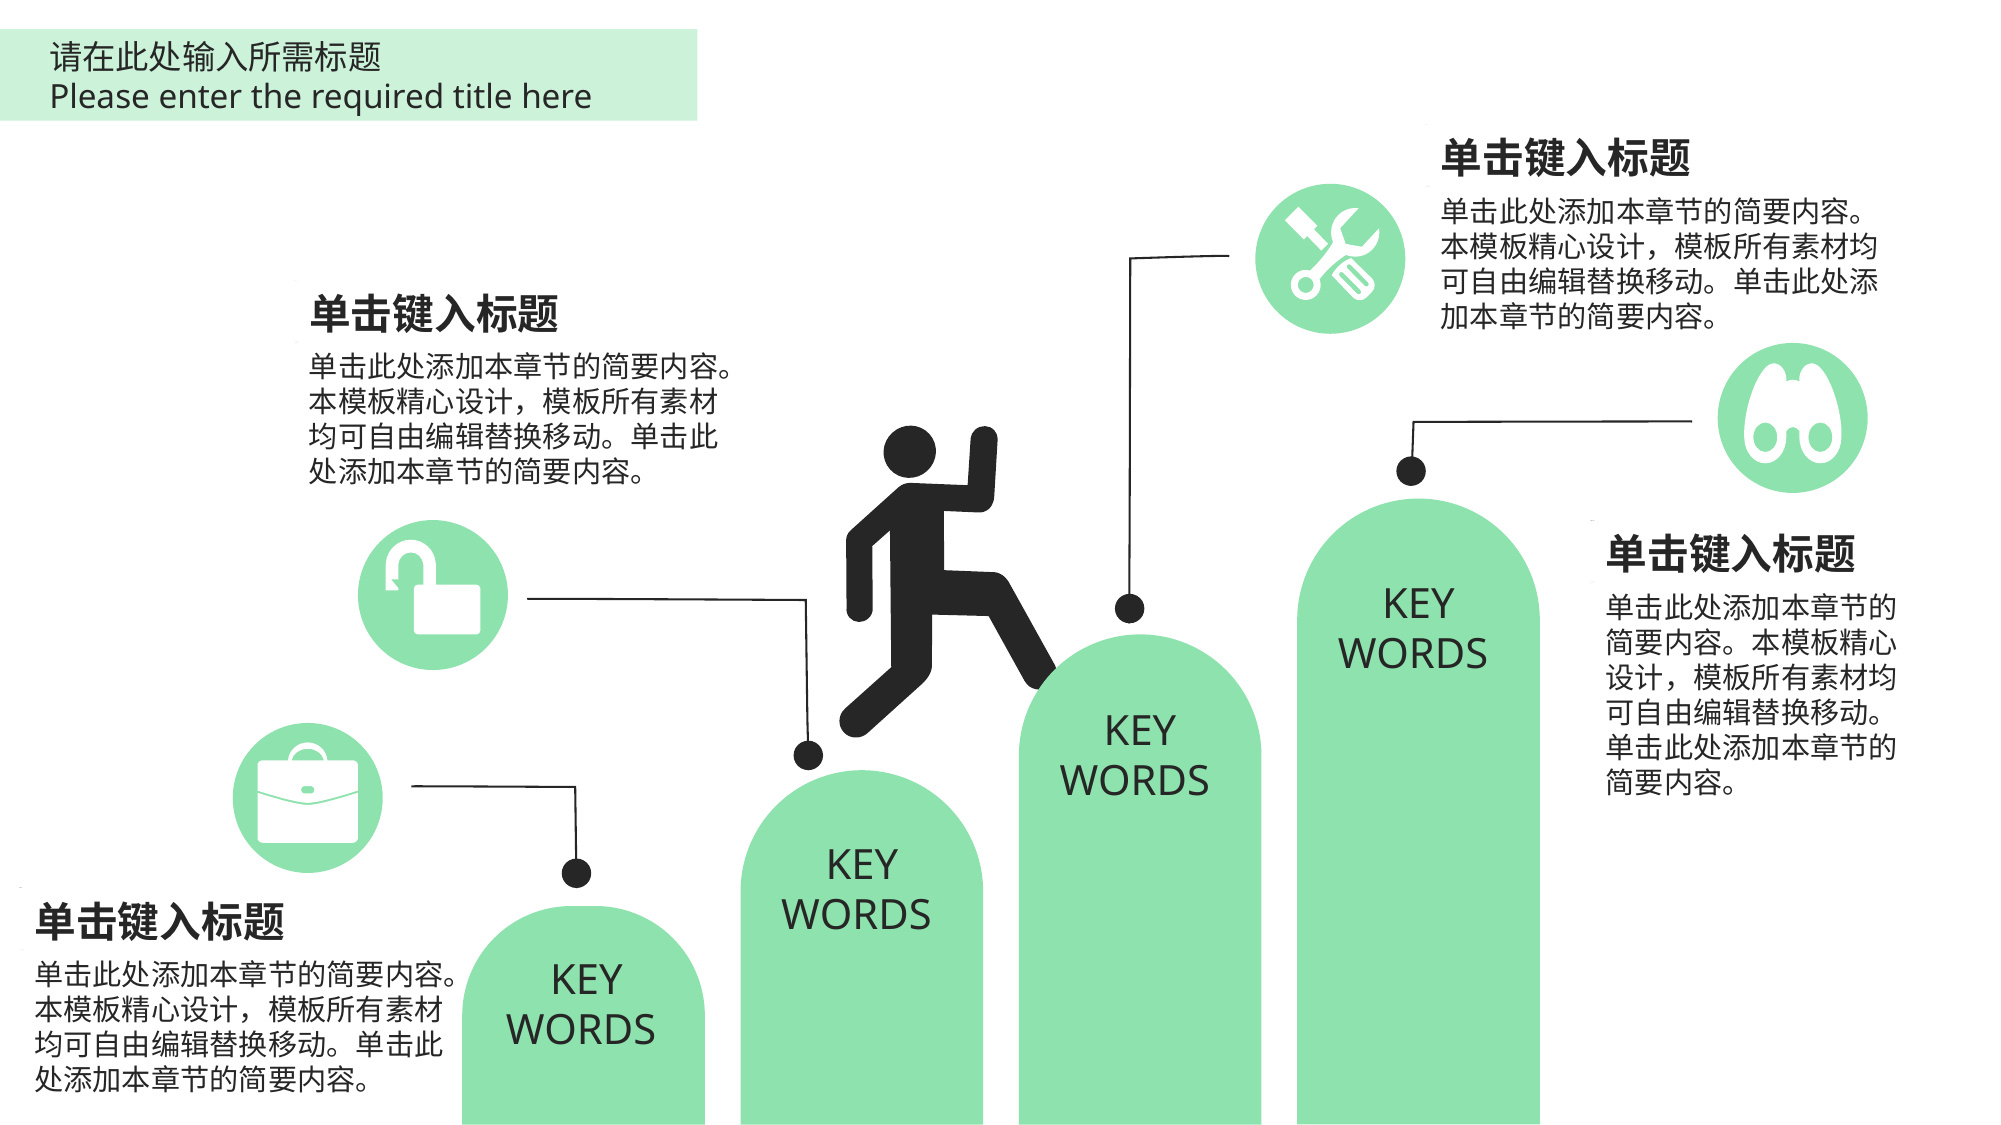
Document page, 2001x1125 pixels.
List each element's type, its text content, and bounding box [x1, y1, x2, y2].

text_box [384, 538, 482, 636]
text_box [739, 831, 985, 1125]
text_box [756, 769, 968, 830]
text_box KEY WORDS [480, 945, 693, 1061]
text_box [411, 786, 592, 888]
text_box [1284, 206, 1329, 251]
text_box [1425, 124, 1922, 343]
text_box [1290, 207, 1380, 300]
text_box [294, 280, 743, 499]
text_box [356, 519, 509, 672]
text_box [34, 29, 684, 126]
text_box [231, 721, 384, 874]
text_box [1017, 633, 1263, 1125]
text_box KEY WORDS [1034, 696, 1247, 811]
text_box [1744, 363, 1842, 464]
text_box [461, 953, 706, 1125]
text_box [1590, 520, 1922, 810]
text_box [1254, 182, 1407, 335]
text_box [527, 598, 824, 771]
text_box KEY WORDS [1312, 569, 1525, 685]
text_box KEY WORDS [755, 830, 969, 946]
text_box [256, 741, 359, 844]
text_box [1331, 258, 1375, 301]
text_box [1114, 255, 1230, 624]
text_box [0, 28, 698, 122]
text_box [839, 426, 1056, 738]
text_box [1396, 421, 1693, 486]
text_box [486, 904, 681, 945]
text_box [883, 425, 936, 478]
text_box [19, 887, 468, 1107]
text_box [1296, 497, 1541, 1125]
text_box [1716, 343, 1869, 494]
